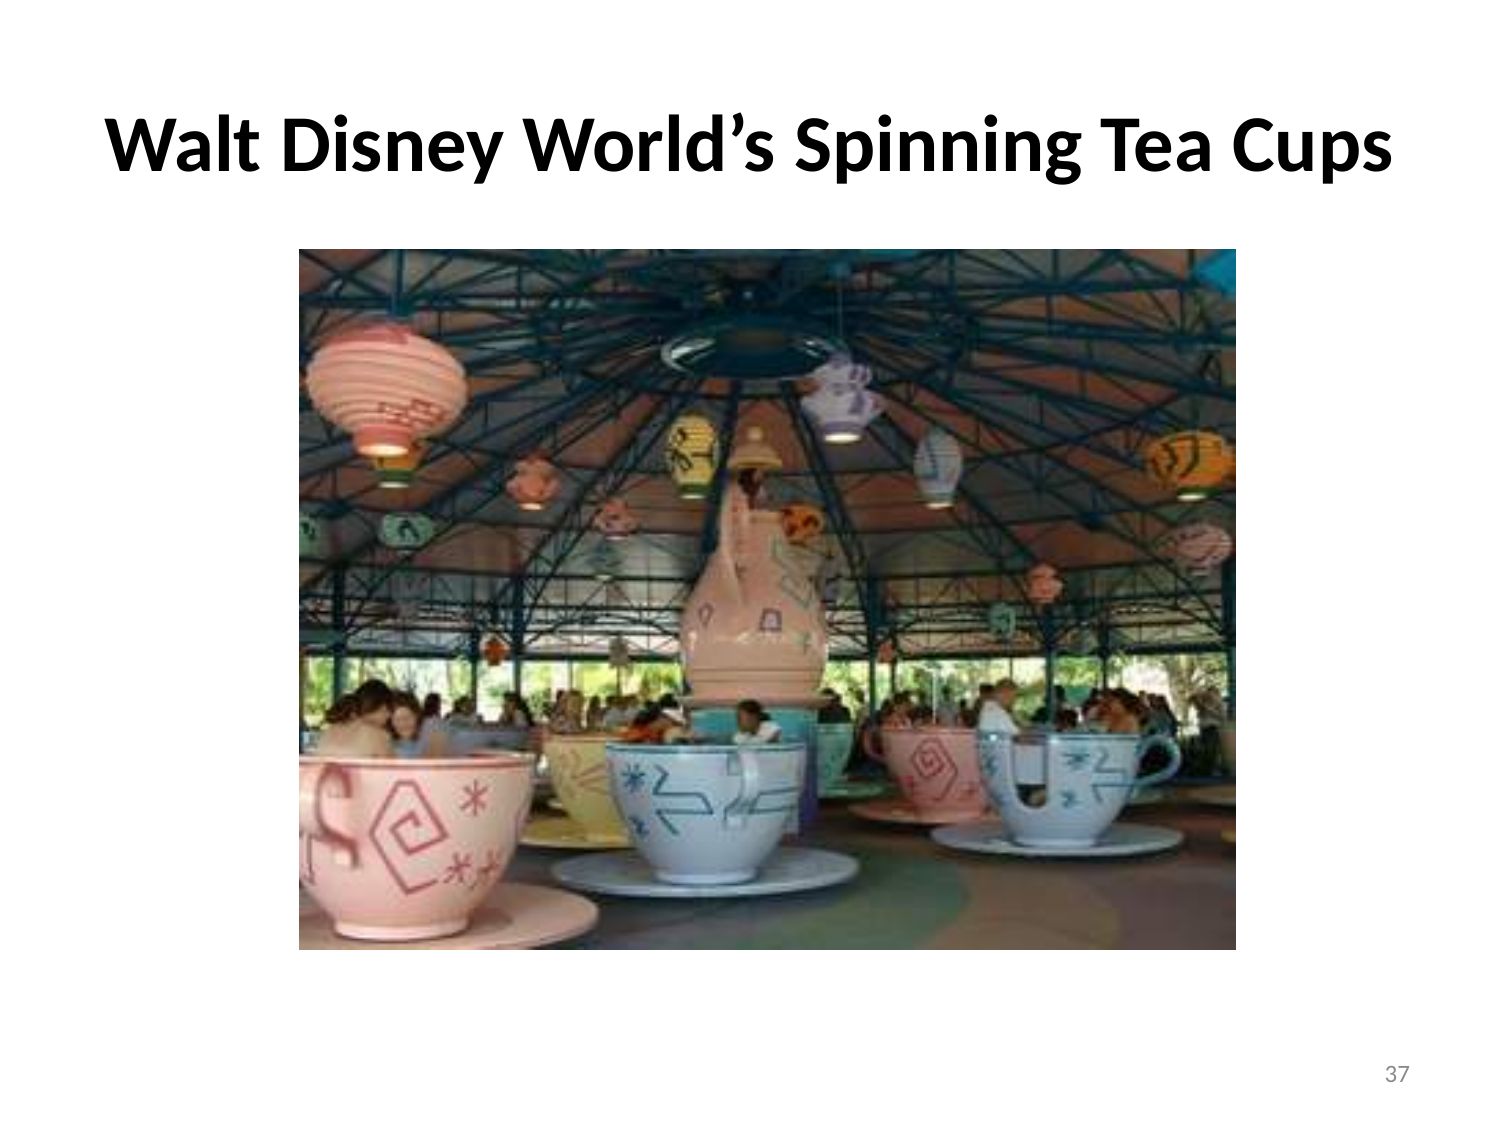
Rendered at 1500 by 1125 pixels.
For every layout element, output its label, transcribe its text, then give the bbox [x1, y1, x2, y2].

slide_number 37 [1074, 1042, 1425, 1103]
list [299, 249, 1236, 951]
title Walt Disney World’s Spinning Tea Cups [75, 45, 1425, 233]
